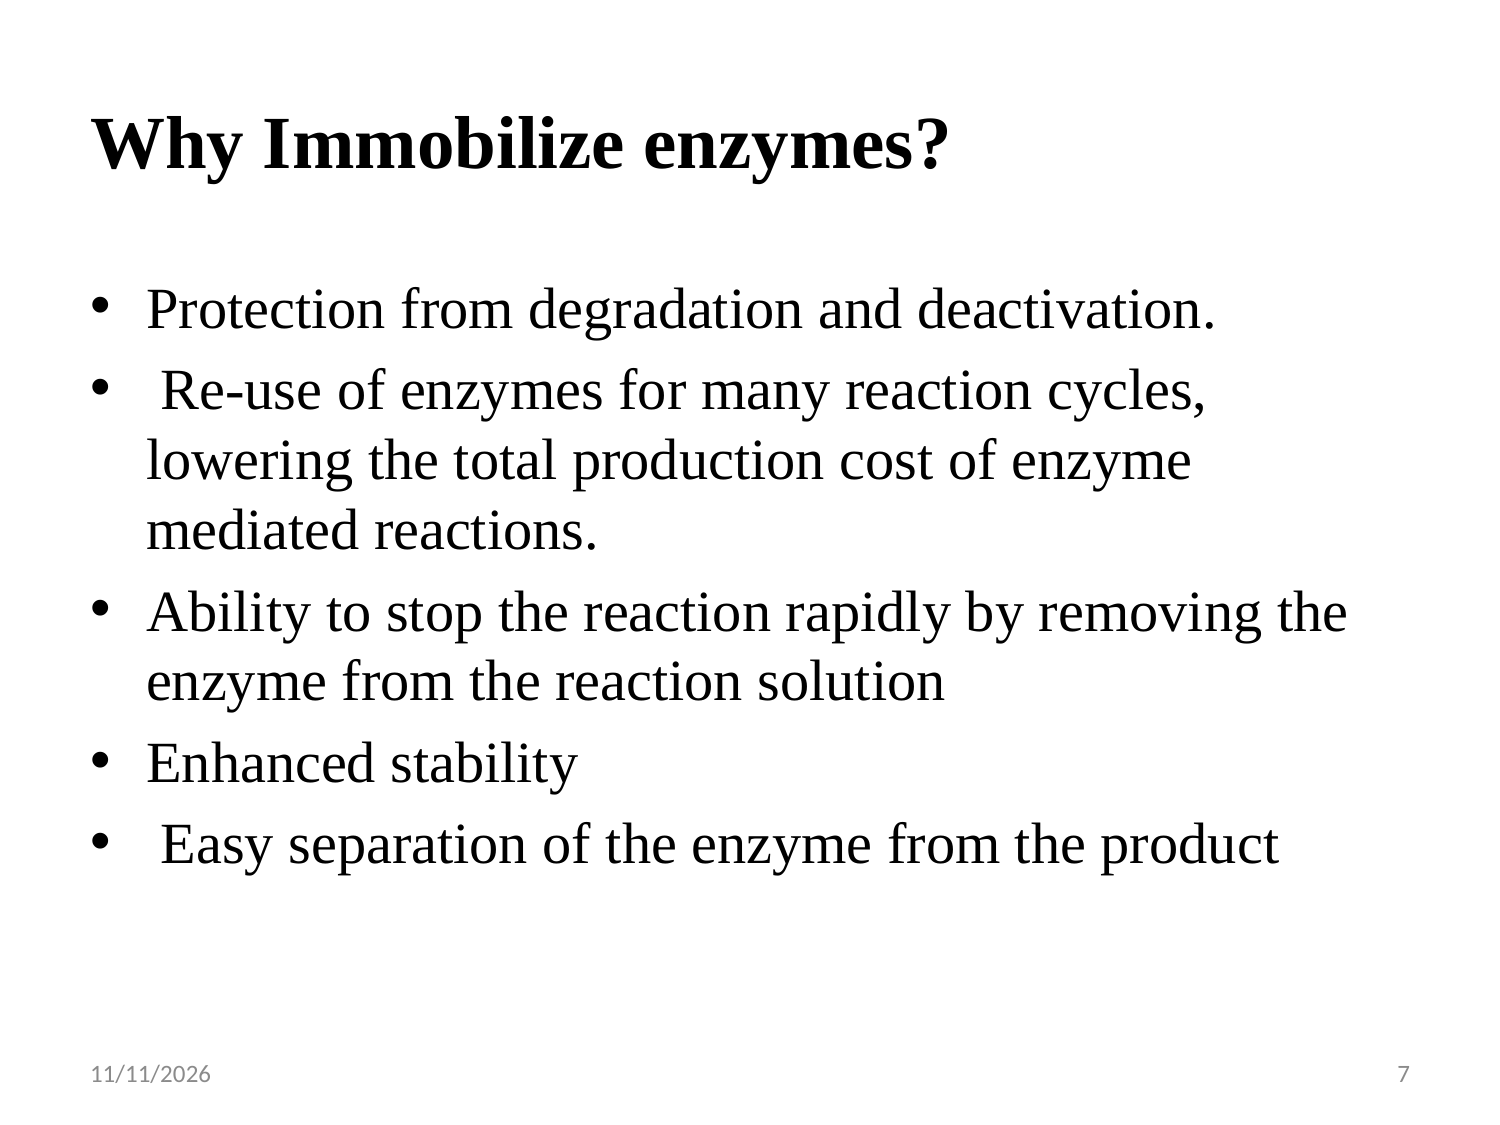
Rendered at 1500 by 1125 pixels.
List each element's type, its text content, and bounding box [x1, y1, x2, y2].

title Why Immobilize enzymes? [75, 45, 1425, 233]
list Protection from degradation and deactivation. Re-use of enzymes for many reaction cycles, lowering the total production cost of enzyme mediated reactions. Ability to stop the reaction rapidly by removing the enzyme from the reaction solution Enhanced stability Easy separation of the enzyme from the product [75, 262, 1425, 1005]
slide_number 7 [1074, 1042, 1425, 1103]
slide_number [75, 1042, 425, 1103]
